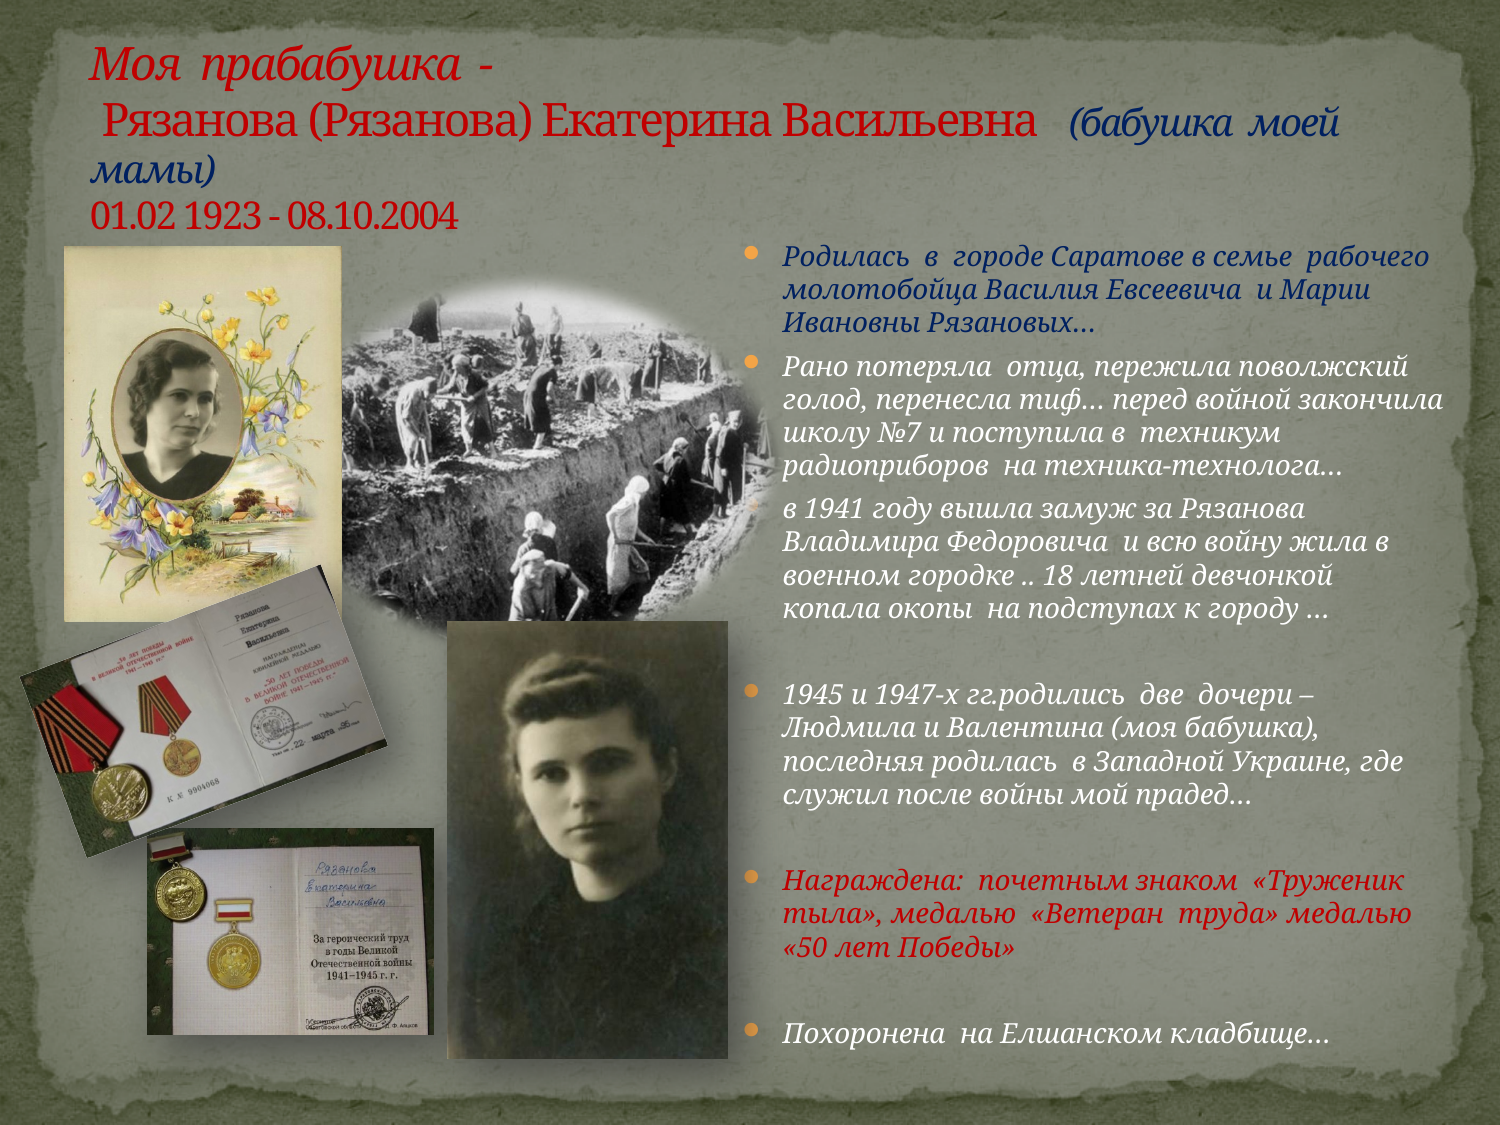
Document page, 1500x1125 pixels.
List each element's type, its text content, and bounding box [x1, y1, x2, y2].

list Родилась в городе Саратове в семье рабочего молотобойца Василия Евсеевича и Марии Ивановны Рязановых… Рано потеряла отца, пережила поволжский голод, перенесла тиф… перед войной закончила школу №7 и поступила в техникум радиоприборов на техника-технолога… в 1941 году вышла замуж за Рязанова Владимира Федоровича и всю войну жила в военном городке .. 18 летней девчонкой копала окопы на подступах к городу … 1945 и 1947-х гг.родились две дочери – Людмила и Валентина (моя бабушка), последняя родилась в Западной Украине, где служил после войны мой прадед… Награждена: почетным знаком «Труженик тыла», медалью «Ветеран труда» медалью «50 лет Победы» Похоронена на Елшанском кладбище… [727, 231, 1459, 1071]
picture [20, 246, 434, 1035]
picture [447, 623, 728, 1059]
title Моя прабабушка - Рязанова (Рязанова) Екатерина Васильевна (бабушка моей мамы) 01.02 1923 - 08.10.2004 [74, 24, 1471, 291]
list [353, 269, 789, 663]
